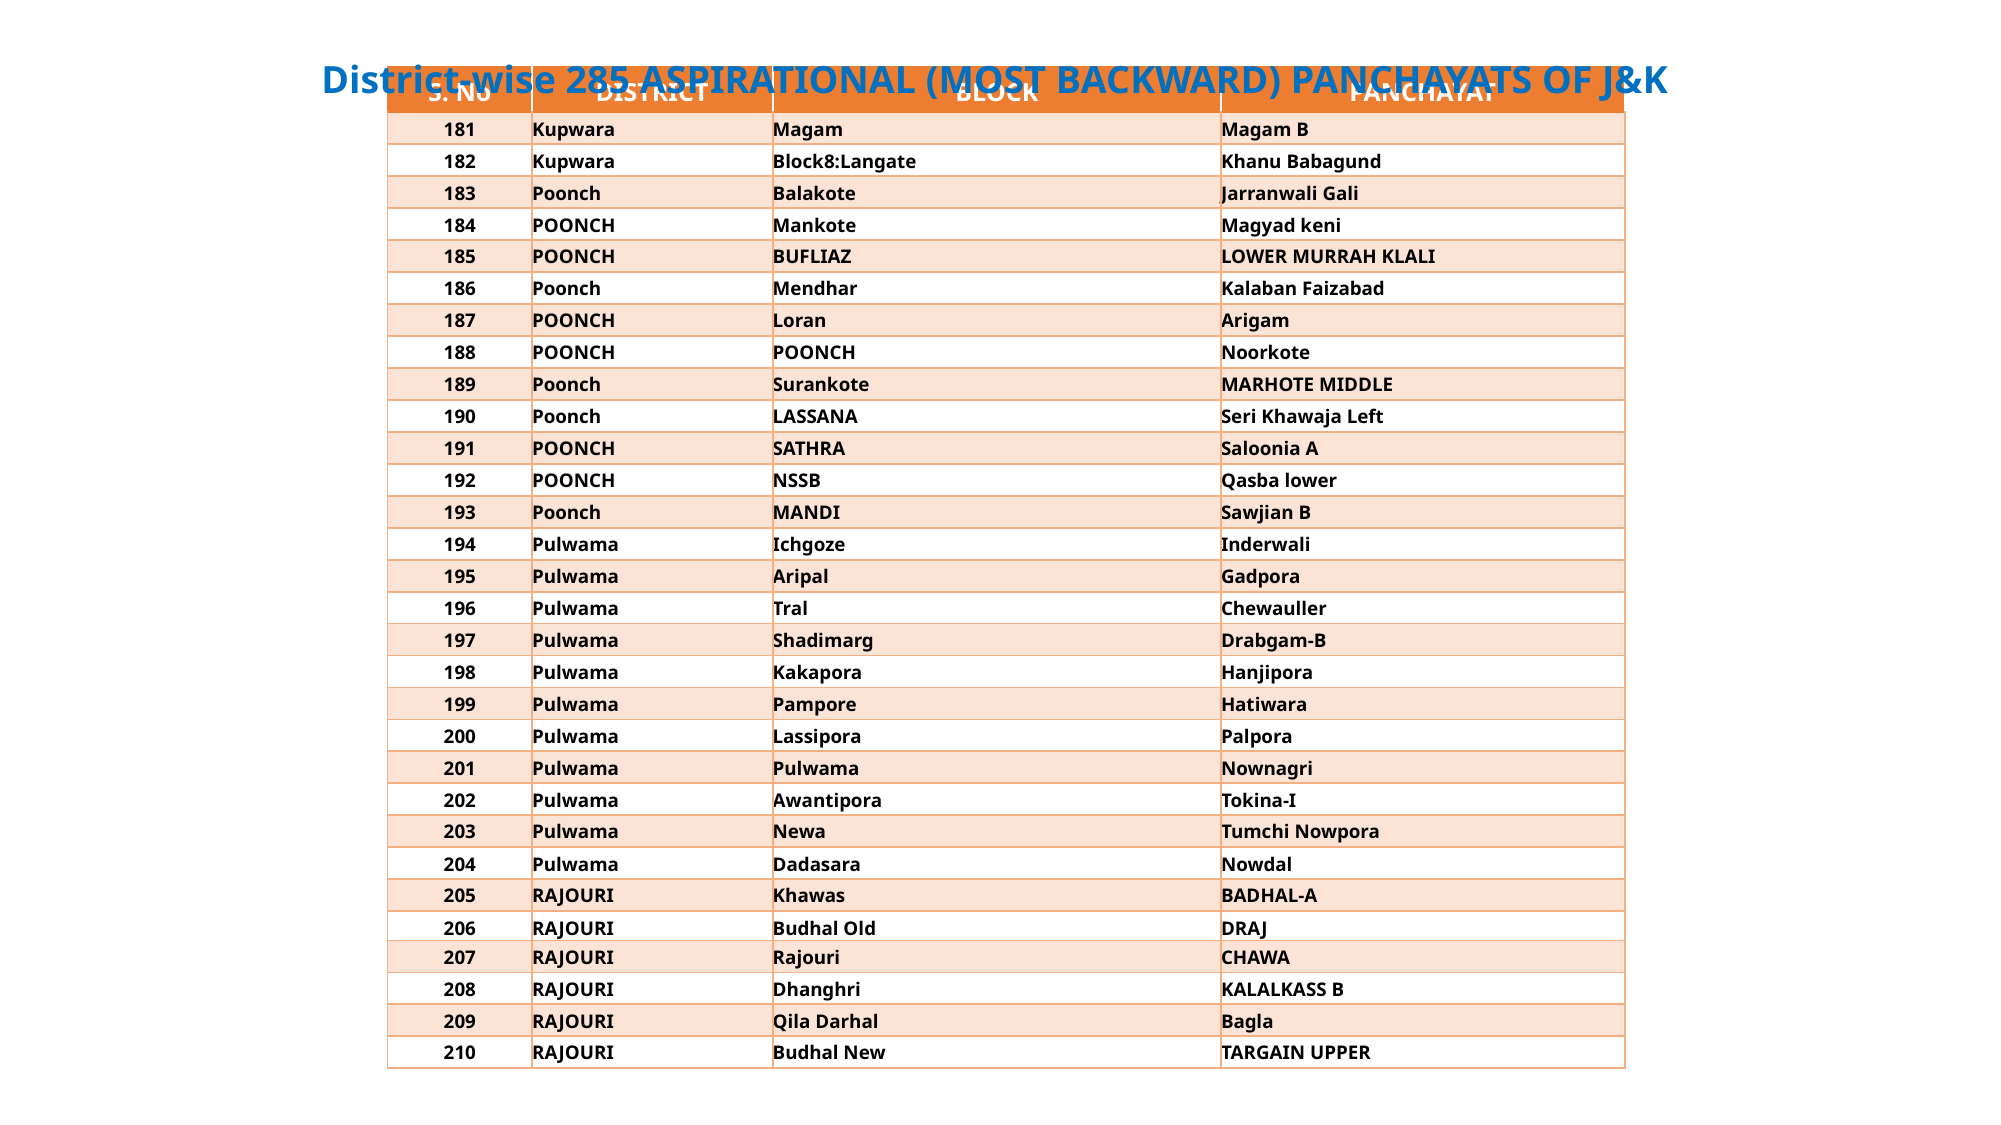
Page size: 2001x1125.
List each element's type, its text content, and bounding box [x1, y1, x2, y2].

table_cell Pampore [774, 688, 1220, 719]
table_cell Mankote [774, 209, 1220, 239]
table_cell Chewauller [1222, 593, 1624, 623]
table_cell Pulwama [533, 848, 772, 878]
table_cell 193 [388, 497, 531, 527]
table_cell 201 [388, 752, 531, 782]
table_cell SATHRA [774, 433, 1220, 463]
table_cell Khawas [774, 880, 1220, 910]
table_cell Bagla [1222, 1005, 1624, 1035]
table_cell TARGAIN UPPER [1222, 1037, 1624, 1067]
table_cell Palpora [1222, 720, 1624, 750]
table_cell Pulwama [533, 752, 772, 782]
table_cell 197 [388, 624, 531, 655]
table_cell Pulwama [533, 593, 772, 623]
table_cell Noorkote [1222, 337, 1624, 367]
table_cell Tokina-I [1222, 784, 1624, 814]
table_cell 183 [388, 177, 531, 207]
table_cell Pulwama [533, 784, 772, 814]
table_cell Pulwama [533, 816, 772, 846]
table_cell Block8:Langate [774, 145, 1220, 175]
table_cell Hanjipora [1222, 656, 1624, 687]
table_cell Qila Darhal [774, 1005, 1220, 1035]
table_cell LOWER MURRAH KLALI [1222, 241, 1624, 271]
table_cell 181 [388, 113, 531, 143]
table_cell Poonch [533, 177, 772, 207]
table_cell 195 [388, 561, 531, 591]
table_cell RAJOURI [533, 1005, 772, 1035]
table_cell Jarranwali Gali [1222, 177, 1624, 207]
table_cell Surankote [774, 369, 1220, 399]
table_cell NSSB [774, 465, 1220, 495]
table_cell Pulwama [533, 529, 772, 559]
table_cell POONCH [774, 337, 1220, 367]
table_cell RAJOURI [533, 912, 772, 940]
table_cell Poonch [533, 273, 772, 303]
table_cell Pulwama [774, 752, 1220, 782]
table_cell Pulwama [533, 688, 772, 719]
table_cell Dadasara [774, 848, 1220, 878]
table_cell 198 [388, 656, 531, 687]
table_cell 203 [388, 816, 531, 846]
table_cell Qasba lower [1222, 465, 1624, 495]
text_box District-wise 285 ASPIRATIONAL (MOST BACKWARD) PANCHAYATS OF J&K [270, 42, 1730, 109]
table_cell Khanu Babagund [1222, 145, 1624, 175]
table_cell Dhanghri [774, 973, 1220, 1003]
table_cell 189 [388, 369, 531, 399]
table_cell 205 [388, 880, 531, 910]
table_cell Poonch [533, 369, 772, 399]
table_cell Nownagri [1222, 752, 1624, 782]
table_cell Magam [774, 113, 1220, 143]
table_cell RAJOURI [533, 880, 772, 910]
table_cell Arigam [1222, 305, 1624, 335]
table_cell Nowdal [1222, 848, 1624, 878]
table_cell 190 [388, 401, 531, 431]
table_cell KALALKASS B [1222, 973, 1624, 1003]
table_cell POONCH [533, 337, 772, 367]
table_cell 199 [388, 688, 531, 719]
table_cell 192 [388, 465, 531, 495]
table_cell Magyad keni [1222, 209, 1624, 239]
table_cell POONCH [533, 305, 772, 335]
table_cell Loran [774, 305, 1220, 335]
table_cell POONCH [533, 241, 772, 271]
table_cell Tral [774, 593, 1220, 623]
table_cell 204 [388, 848, 531, 878]
table_cell Lassipora [774, 720, 1220, 750]
table_cell 188 [388, 337, 531, 367]
table_cell 206 [388, 912, 531, 940]
table_cell Shadimarg [774, 624, 1220, 655]
table_cell Awantipora [774, 784, 1220, 814]
table_cell Budhal Old [774, 912, 1220, 940]
table_cell 209 [388, 1005, 531, 1035]
table_cell POONCH [533, 465, 772, 495]
table_cell Drabgam-B [1222, 624, 1624, 655]
table_cell RAJOURI [533, 1037, 772, 1067]
table_cell 191 [388, 433, 531, 463]
table_cell Pulwama [533, 720, 772, 750]
table_cell Balakote [774, 177, 1220, 207]
table_cell MANDI [774, 497, 1220, 527]
table_cell Aripal [774, 561, 1220, 591]
table_cell Pulwama [533, 656, 772, 687]
table_cell Kakapora [774, 656, 1220, 687]
table_cell Gadpora [1222, 561, 1624, 591]
table_cell 194 [388, 529, 531, 559]
table_cell 210 [388, 1037, 531, 1067]
table_cell Pulwama [533, 624, 772, 655]
table_cell 208 [388, 973, 531, 1003]
table_cell Rajouri [774, 941, 1220, 972]
table_cell BUFLIAZ [774, 241, 1220, 271]
table_cell MARHOTE MIDDLE [1222, 369, 1624, 399]
table_cell 196 [388, 593, 531, 623]
table_cell 200 [388, 720, 531, 750]
table_cell 202 [388, 784, 531, 814]
table_cell Seri Khawaja Left [1222, 401, 1624, 431]
table_cell 207 [388, 941, 531, 972]
table_cell POONCH [533, 209, 772, 239]
table_cell Magam B [1222, 113, 1624, 143]
table_cell Saloonia A [1222, 433, 1624, 463]
table_cell Tumchi Nowpora [1222, 816, 1624, 846]
table_cell 182 [388, 145, 531, 175]
table_cell 184 [388, 209, 531, 239]
table_cell Kupwara [533, 113, 772, 143]
table_cell Ichgoze [774, 529, 1220, 559]
table_cell 187 [388, 305, 531, 335]
table_cell 185 [388, 241, 531, 271]
table_cell Kalaban Faizabad [1222, 273, 1624, 303]
table_cell POONCH [533, 433, 772, 463]
table_cell 186 [388, 273, 531, 303]
table_cell Inderwali [1222, 529, 1624, 559]
table_cell LASSANA [774, 401, 1220, 431]
table_cell RAJOURI [533, 973, 772, 1003]
table_cell Newa [774, 816, 1220, 846]
table_cell Sawjian B [1222, 497, 1624, 527]
table_cell Pulwama [533, 561, 772, 591]
table_cell Poonch [533, 401, 772, 431]
table_cell Kupwara [533, 145, 772, 175]
table_cell Poonch [533, 497, 772, 527]
table_cell CHAWA [1222, 941, 1624, 972]
table_cell Budhal New [774, 1037, 1220, 1067]
table_cell Hatiwara [1222, 688, 1624, 719]
table_cell BADHAL-A [1222, 880, 1624, 910]
table_cell DRAJ [1222, 912, 1624, 940]
table_cell RAJOURI [533, 941, 772, 972]
table_cell Mendhar [774, 273, 1220, 303]
